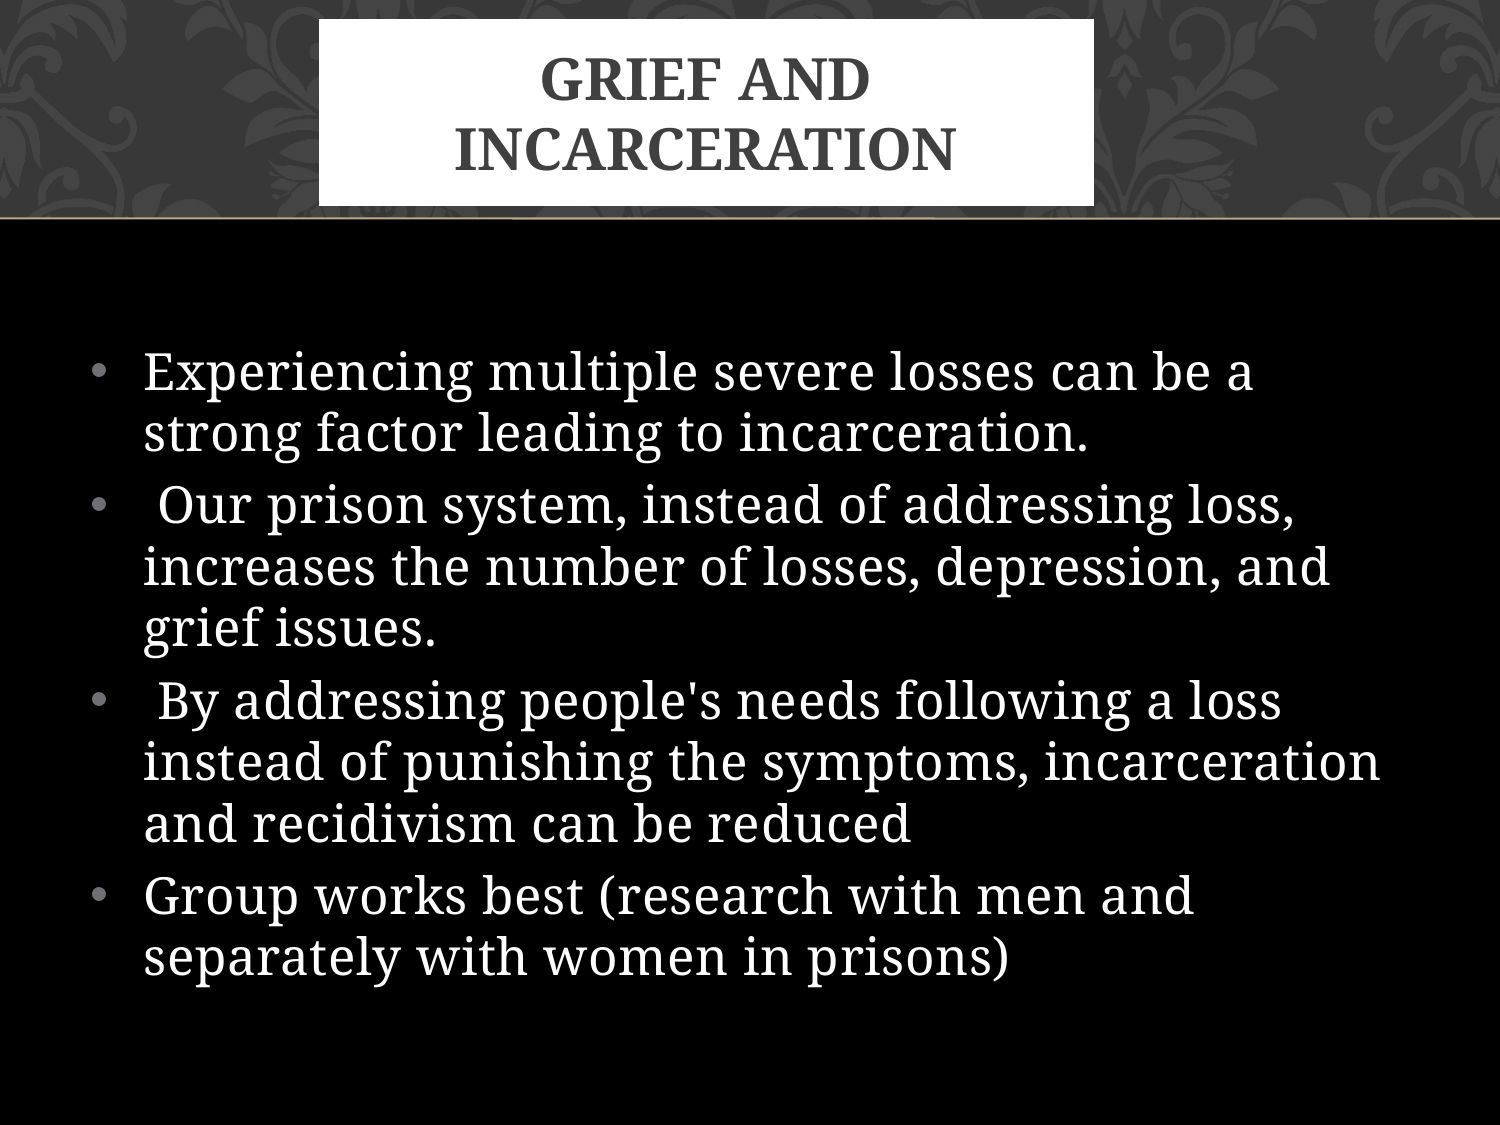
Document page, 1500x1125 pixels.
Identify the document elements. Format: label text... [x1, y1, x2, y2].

list Experiencing multiple severe losses can be a strong factor leading to incarceration. Our prison system, instead of addressing loss, increases the number of losses, depression, and grief issues. By addressing people's needs following a loss instead of punishing the symptoms, incarceration and recidivism can be reduced Group works best (research with men and separately with women in prisons) [75, 331, 1425, 1000]
title Grief and Incarceration [319, 19, 1094, 206]
